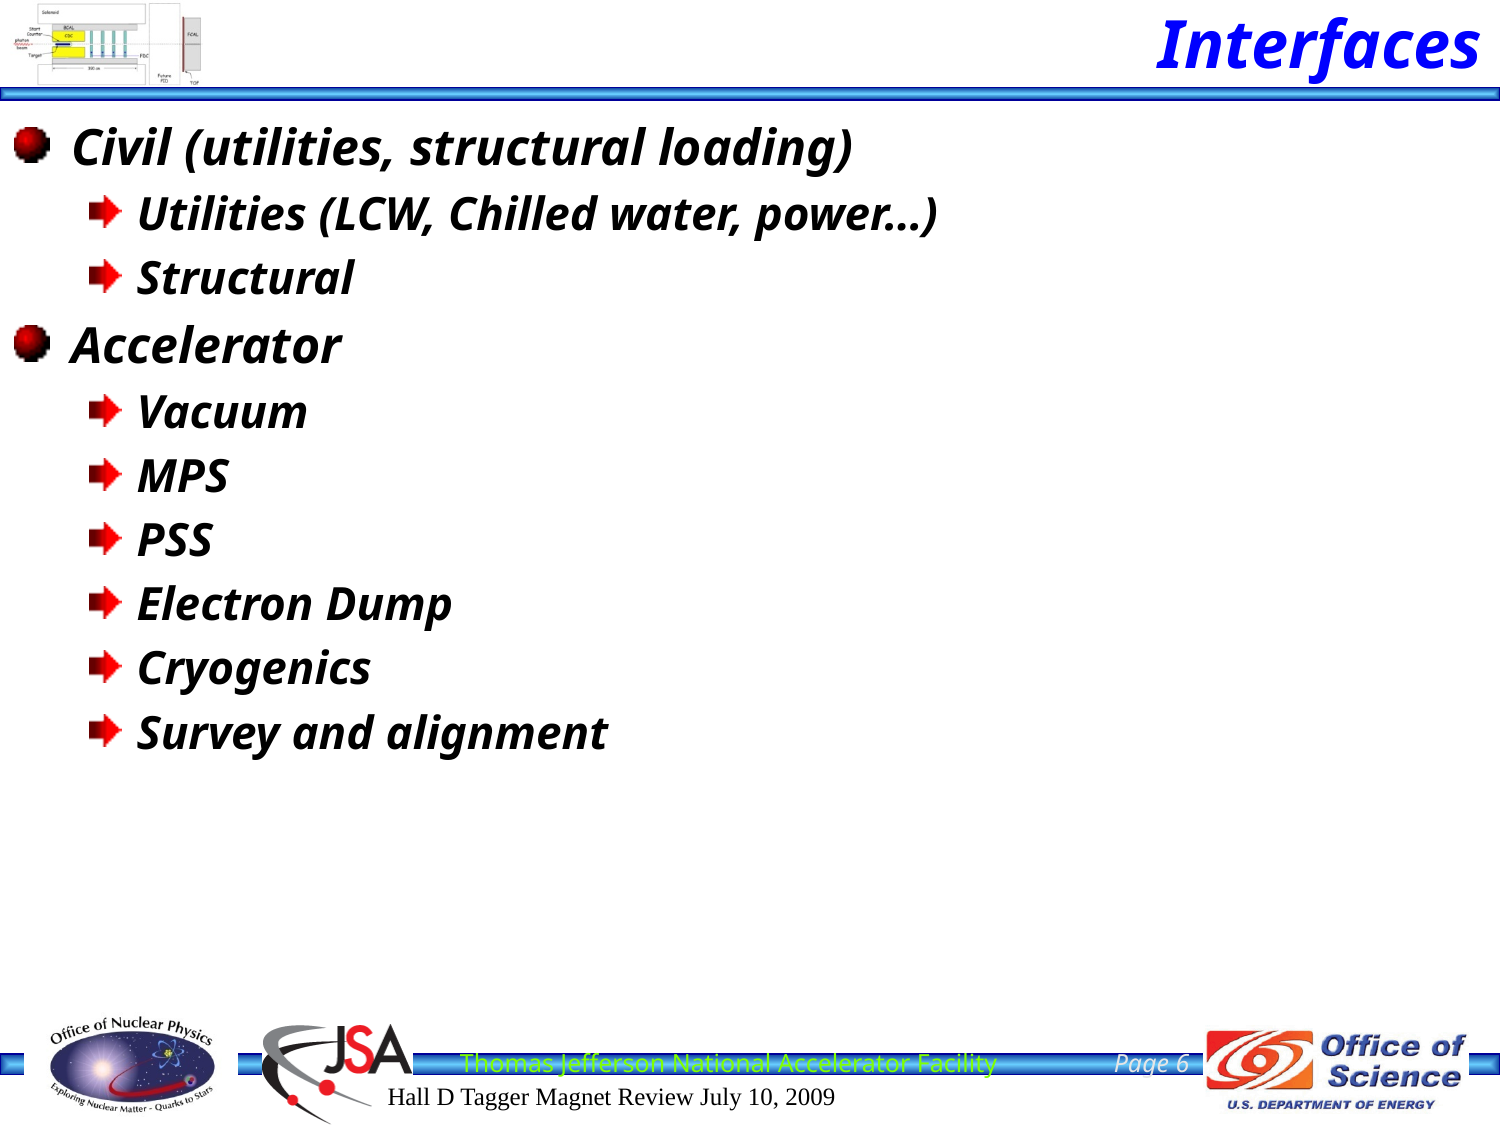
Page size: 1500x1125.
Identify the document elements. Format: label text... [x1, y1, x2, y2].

picture [89, 522, 122, 555]
picture [14, 127, 50, 163]
picture [89, 195, 122, 228]
picture [89, 259, 122, 293]
title Interfaces [252, 5, 1498, 79]
picture [1203, 1025, 1469, 1114]
picture [89, 650, 122, 683]
picture [14, 325, 50, 362]
picture [262, 1024, 413, 1125]
slide_number Page 6 [1024, 1037, 1205, 1092]
picture [24, 1014, 238, 1124]
picture [89, 458, 122, 491]
list Civil (utilities, structural loading) Utilities (LCW, Chilled water, power…) Structural Accelerator Vacuum MPS PSS Electron Dump Cryogenics Survey and alignment [0, 107, 1500, 1014]
picture [89, 394, 122, 427]
picture [10, 0, 204, 87]
picture [89, 714, 122, 747]
picture [89, 586, 122, 619]
